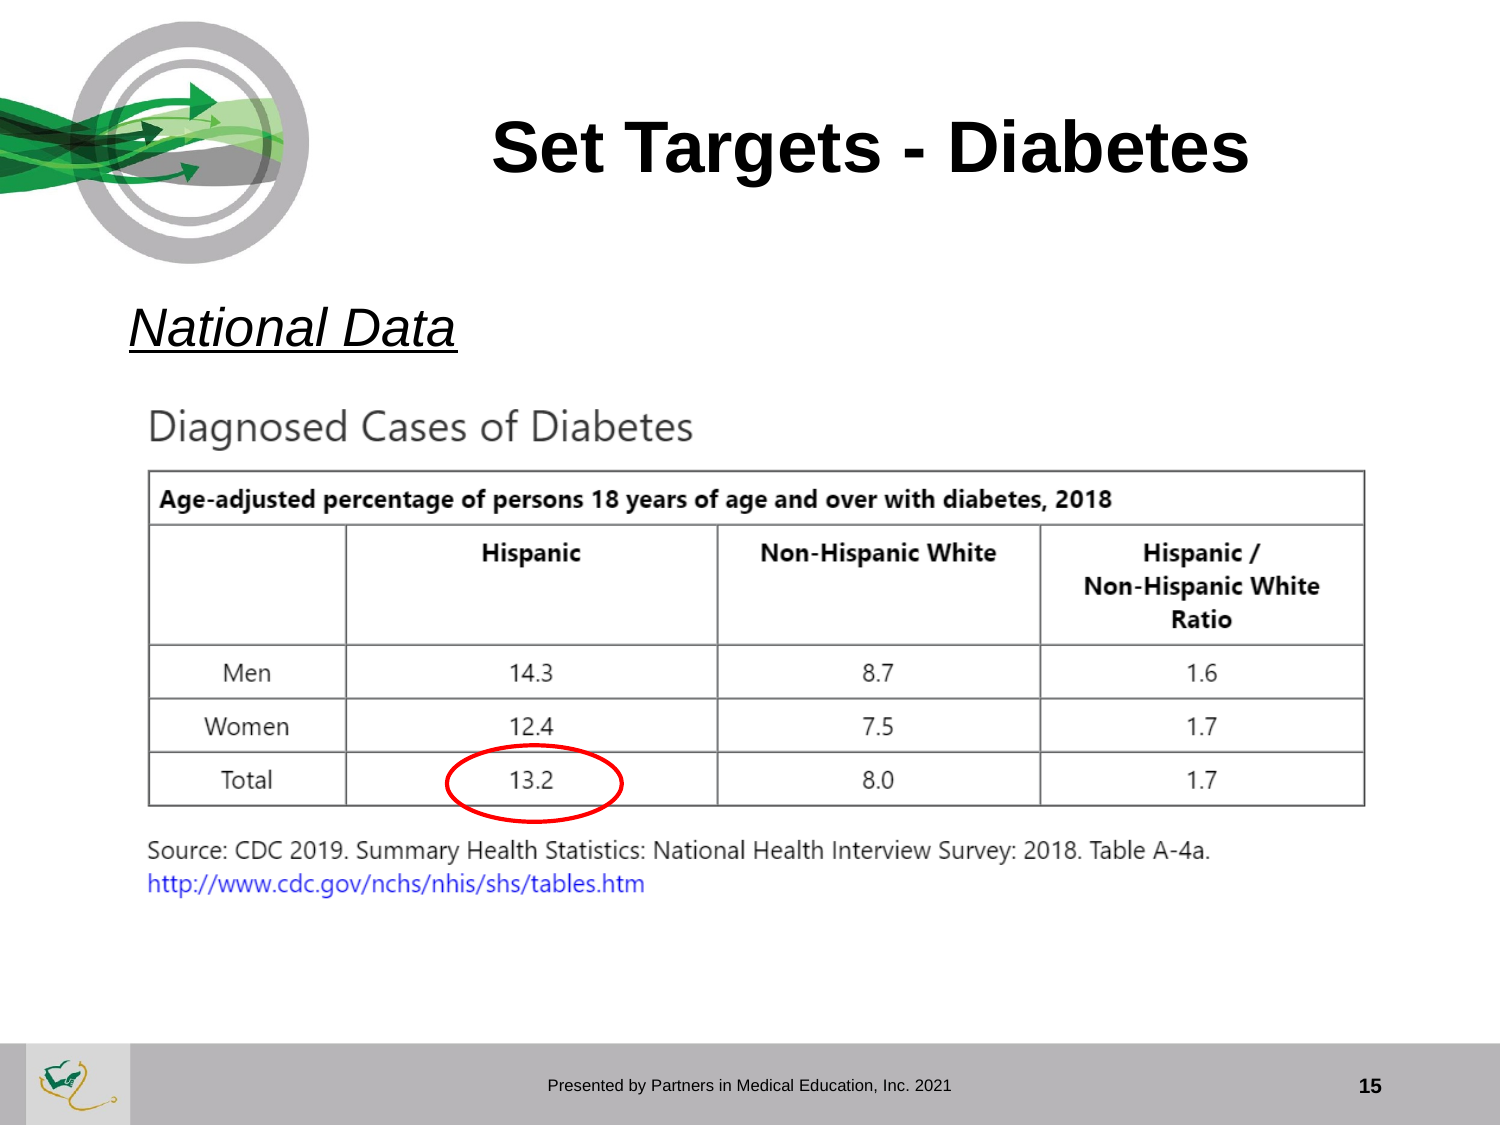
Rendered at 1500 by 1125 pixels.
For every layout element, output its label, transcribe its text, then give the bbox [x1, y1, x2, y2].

title Set Targets - Diabetes [326, 40, 1397, 258]
footer Presented by Partners in Medical Education, Inc. 2021 [496, 1054, 1004, 1115]
picture [0, 0, 1500, 1125]
list National Data [103, 285, 1397, 1014]
slide_number 15 [1059, 1055, 1397, 1116]
